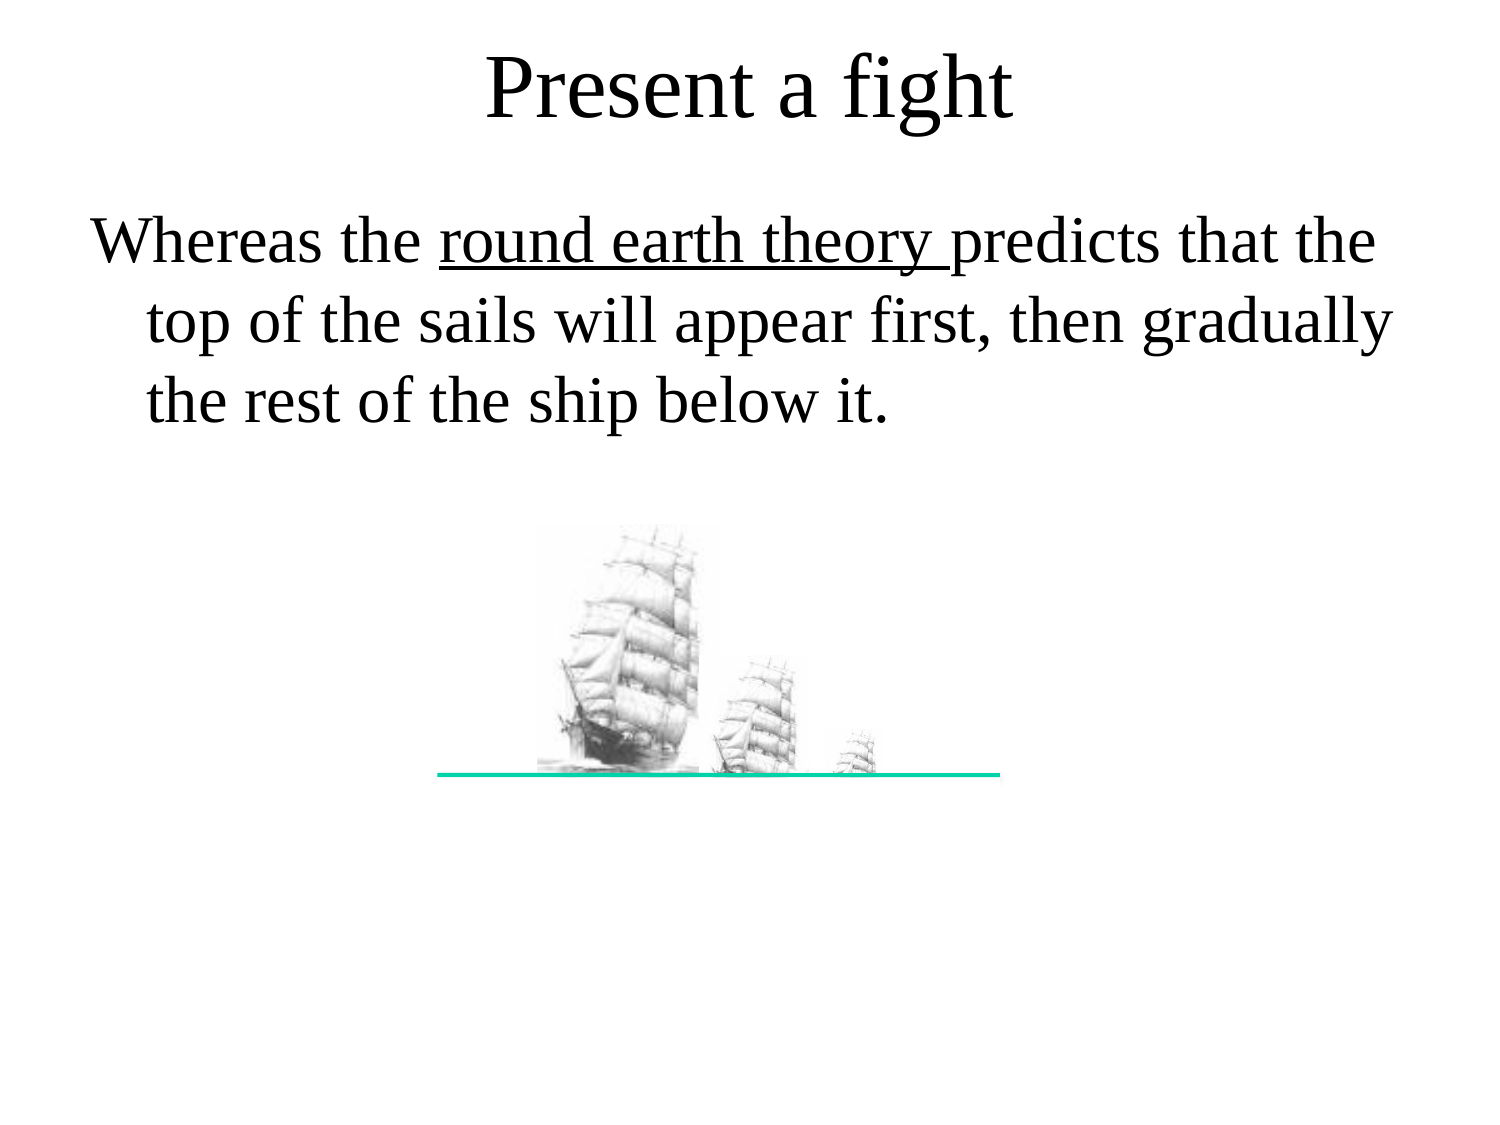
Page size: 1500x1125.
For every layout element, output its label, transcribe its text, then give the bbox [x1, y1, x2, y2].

title Present a fight [111, 0, 1388, 176]
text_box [437, 524, 1001, 1040]
list Whereas the round earth theory predicts that the top of the sails will appear first, then gradually the rest of the ship below it. [74, 186, 1438, 1125]
